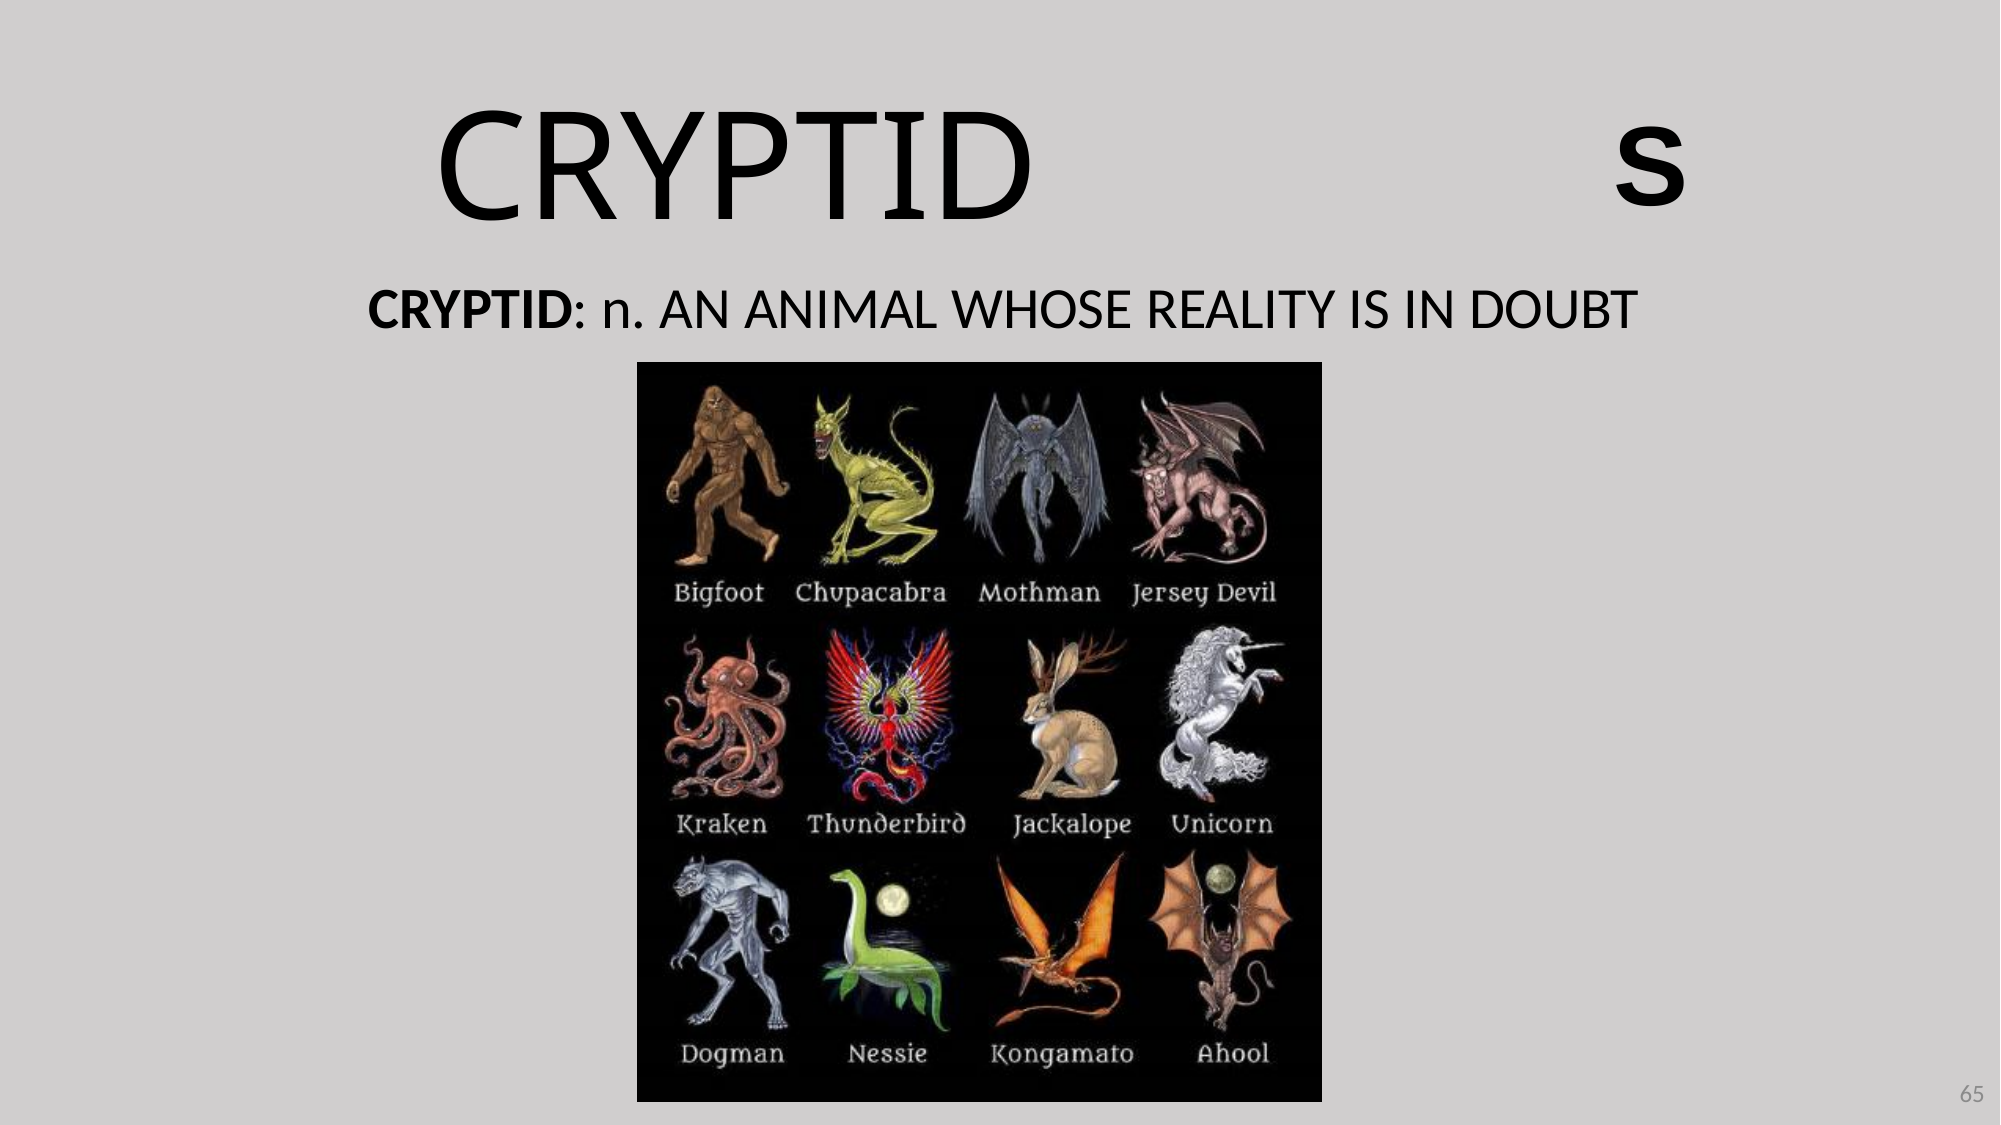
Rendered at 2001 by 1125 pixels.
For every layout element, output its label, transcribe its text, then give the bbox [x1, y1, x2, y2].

text_box CRYPTID [417, 62, 1694, 257]
text_box CRYPTID: n. AN ANIMAL WHOSE REALITY IS IN DOUBT [353, 262, 1694, 348]
slide_number 65 [1550, 1062, 2000, 1123]
picture [637, 362, 1322, 1102]
text_box S [1598, 85, 1731, 236]
